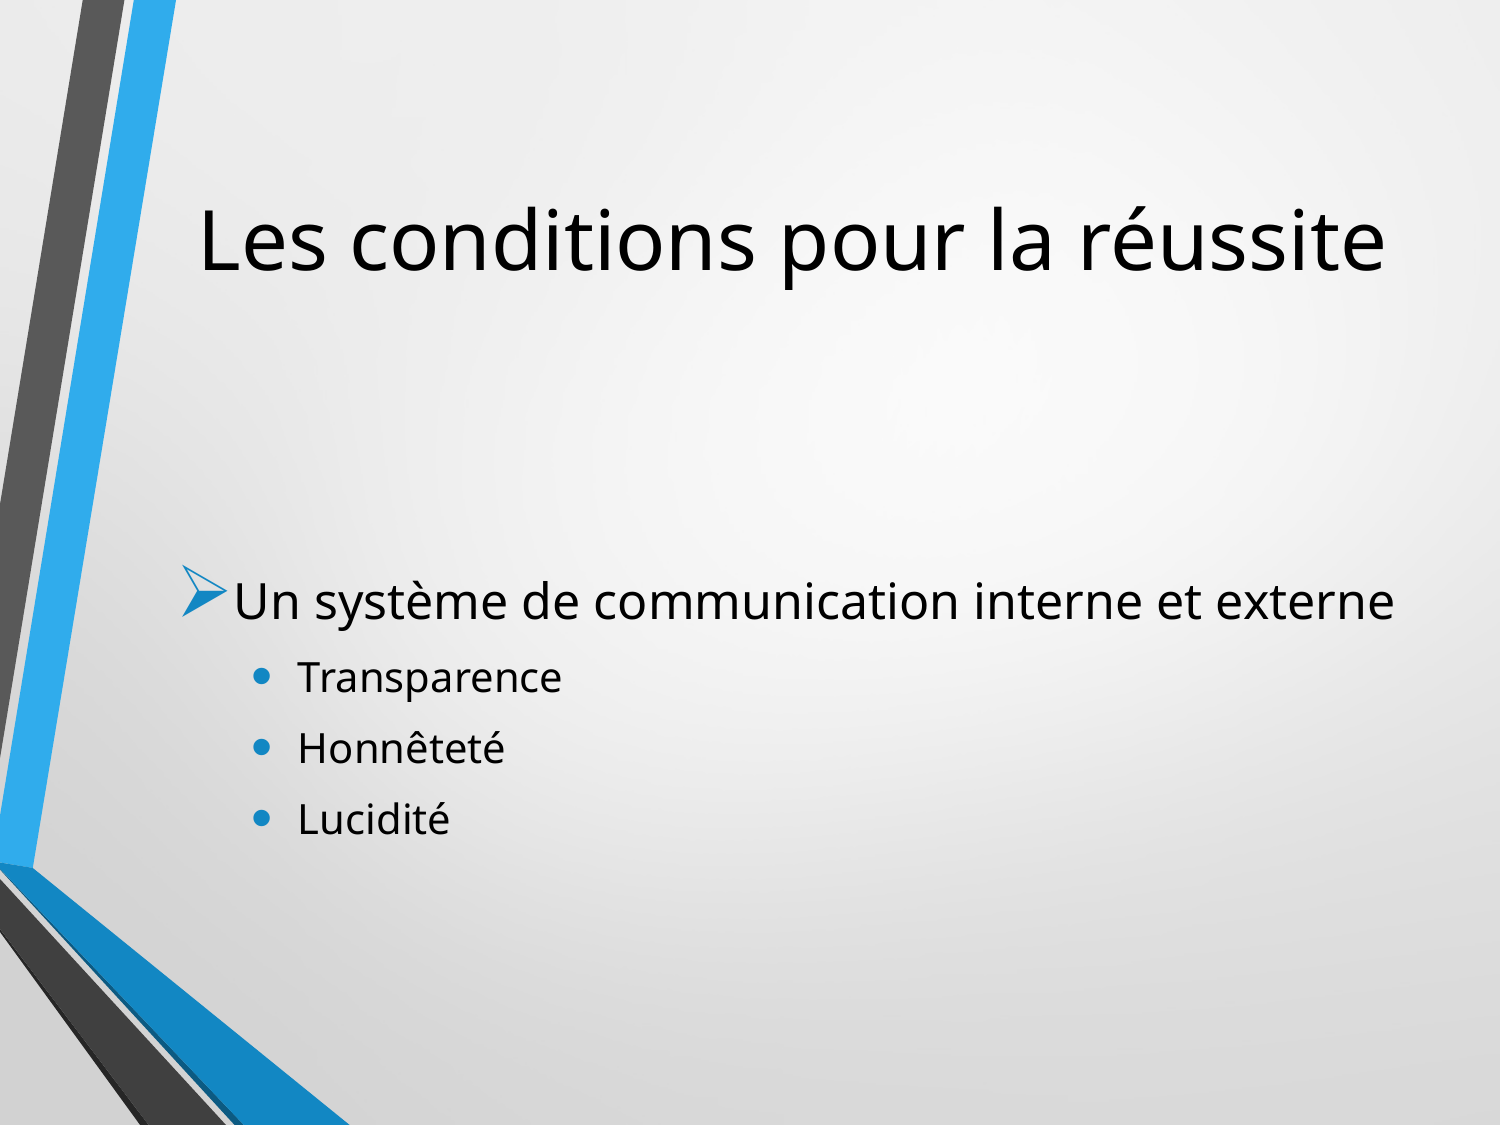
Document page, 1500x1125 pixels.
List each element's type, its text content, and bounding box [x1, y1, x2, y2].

title Les conditions pour la réussite [161, 75, 1425, 380]
list Un système de communication interne et externe Transparence Honnêteté Lucidité [161, 380, 1425, 1032]
